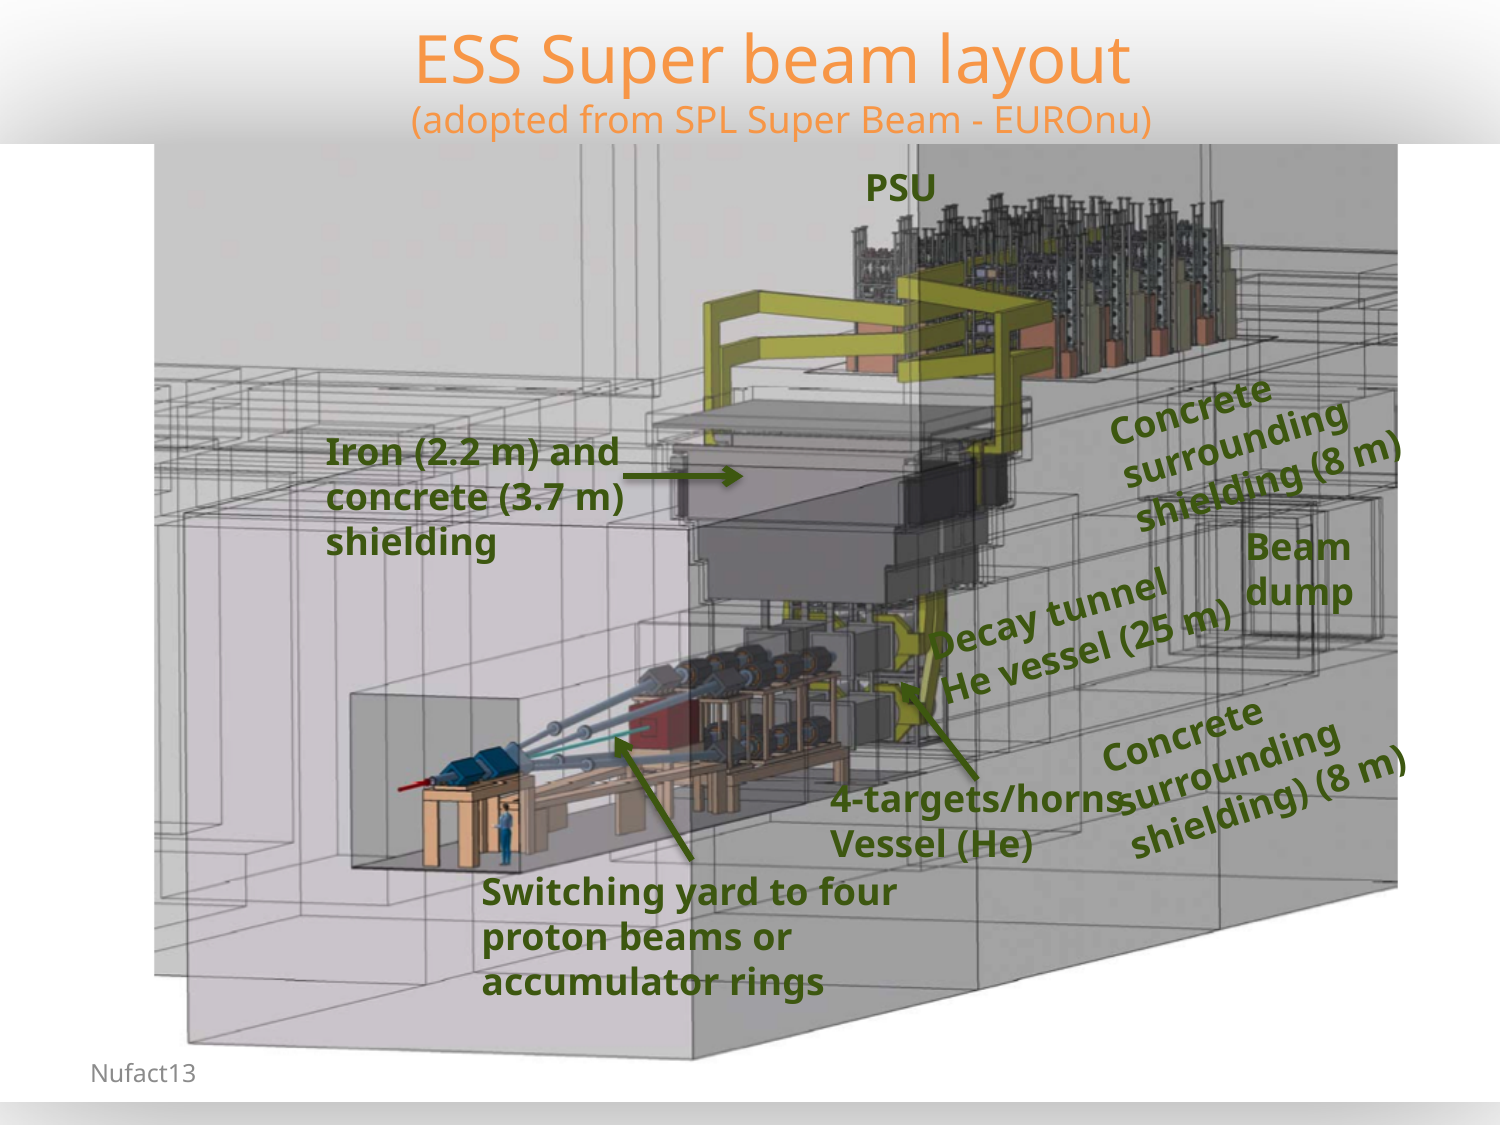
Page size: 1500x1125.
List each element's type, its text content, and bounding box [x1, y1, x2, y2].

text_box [900, 681, 978, 781]
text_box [614, 736, 693, 861]
picture [0, 143, 1500, 1102]
title ESS Super beam layout (adopted from SPL Super Beam - EUROnu) [212, 36, 1351, 122]
